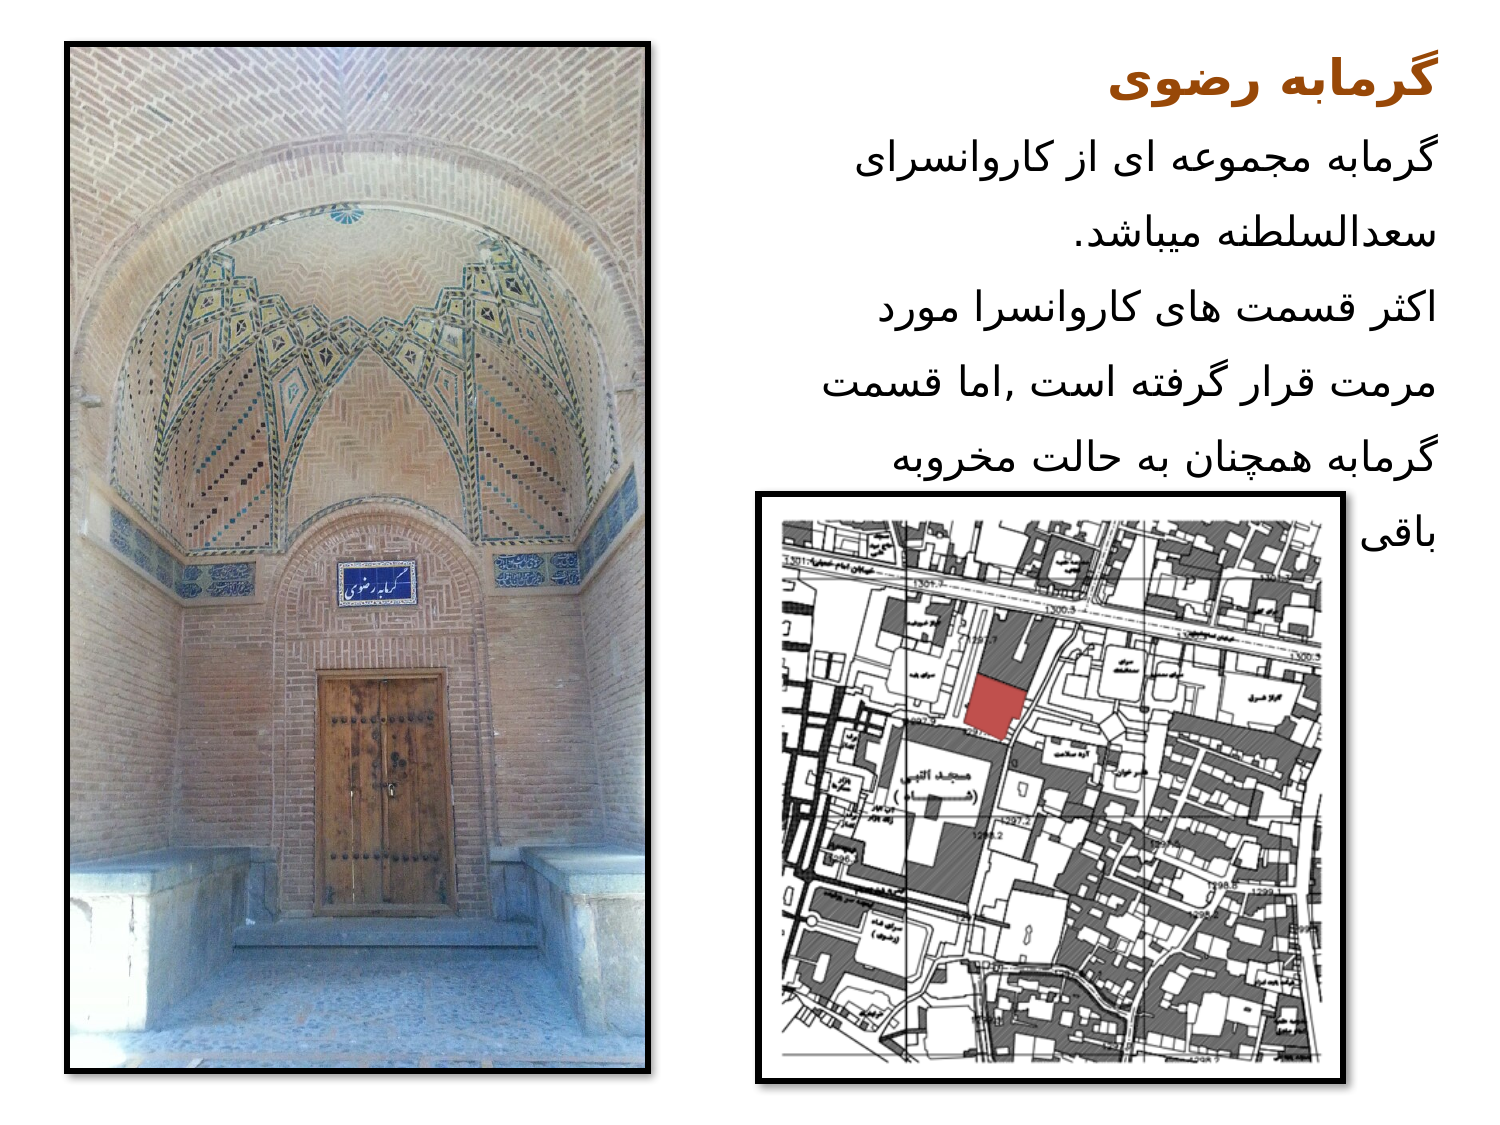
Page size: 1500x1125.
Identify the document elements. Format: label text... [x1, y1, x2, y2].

text_box گرمابه رضوی گرمابه مجموعه ای از کاروانسرای سعدالسلطنه میباشد. اکثر قسمت های کاروانسرا مورد مرمت قرار گرفته است ,اما قسمت گرمابه همچنان به حالت مخروبه باقی مانده ومرمت نشده است. [804, 37, 1454, 563]
picture [70, 46, 645, 1068]
picture [761, 496, 1341, 1079]
